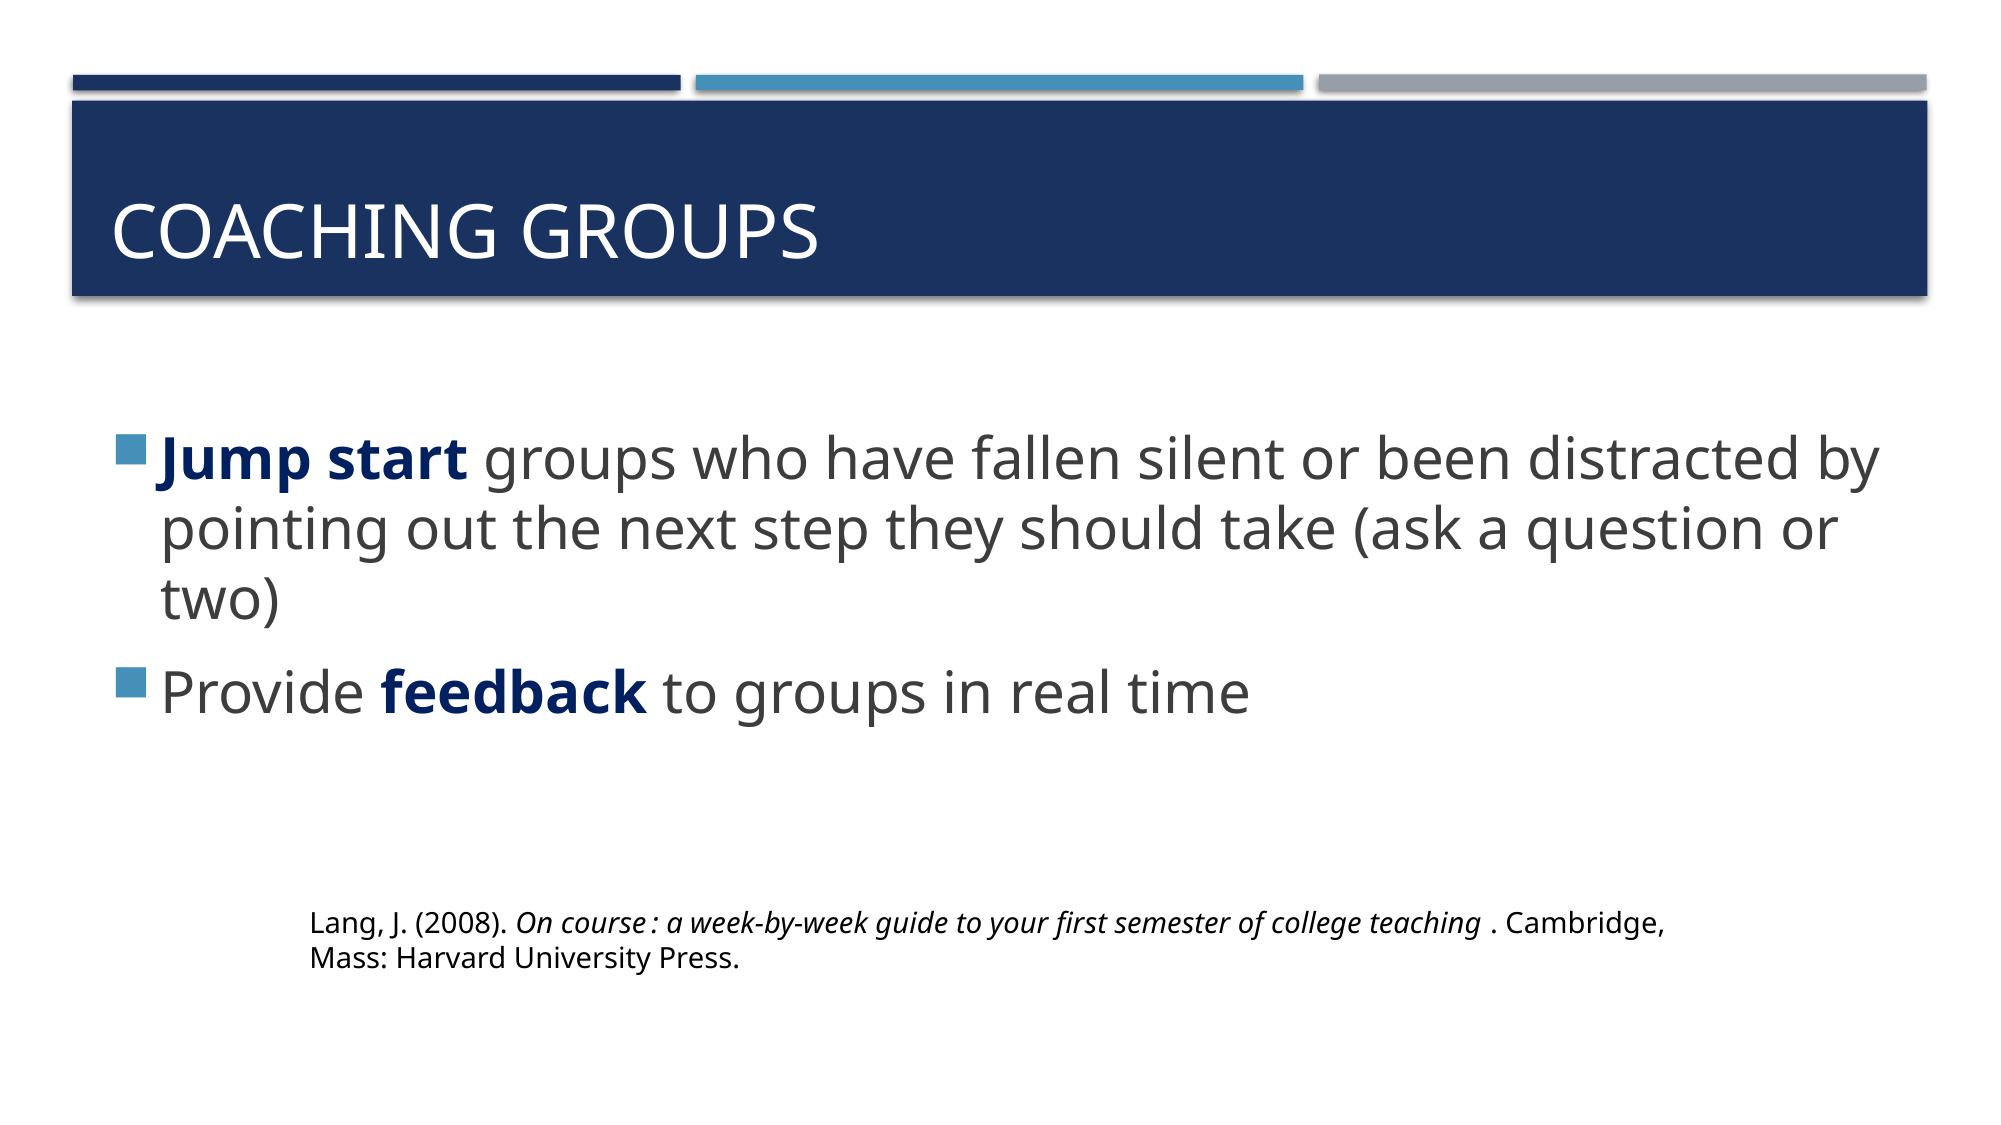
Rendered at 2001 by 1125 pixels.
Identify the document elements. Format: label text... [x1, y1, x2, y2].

list Jump start groups who have fallen silent or been distracted by pointing out the next step they should take (ask a question or two) Provide feedback to groups in real time [95, 376, 1905, 865]
title Coaching Groups [95, 115, 1905, 282]
text_box Lang, J. (2008). On course : a week-by-week guide to your first semester of college teaching . Cambridge, Mass: Harvard University Press. [294, 897, 1729, 983]
